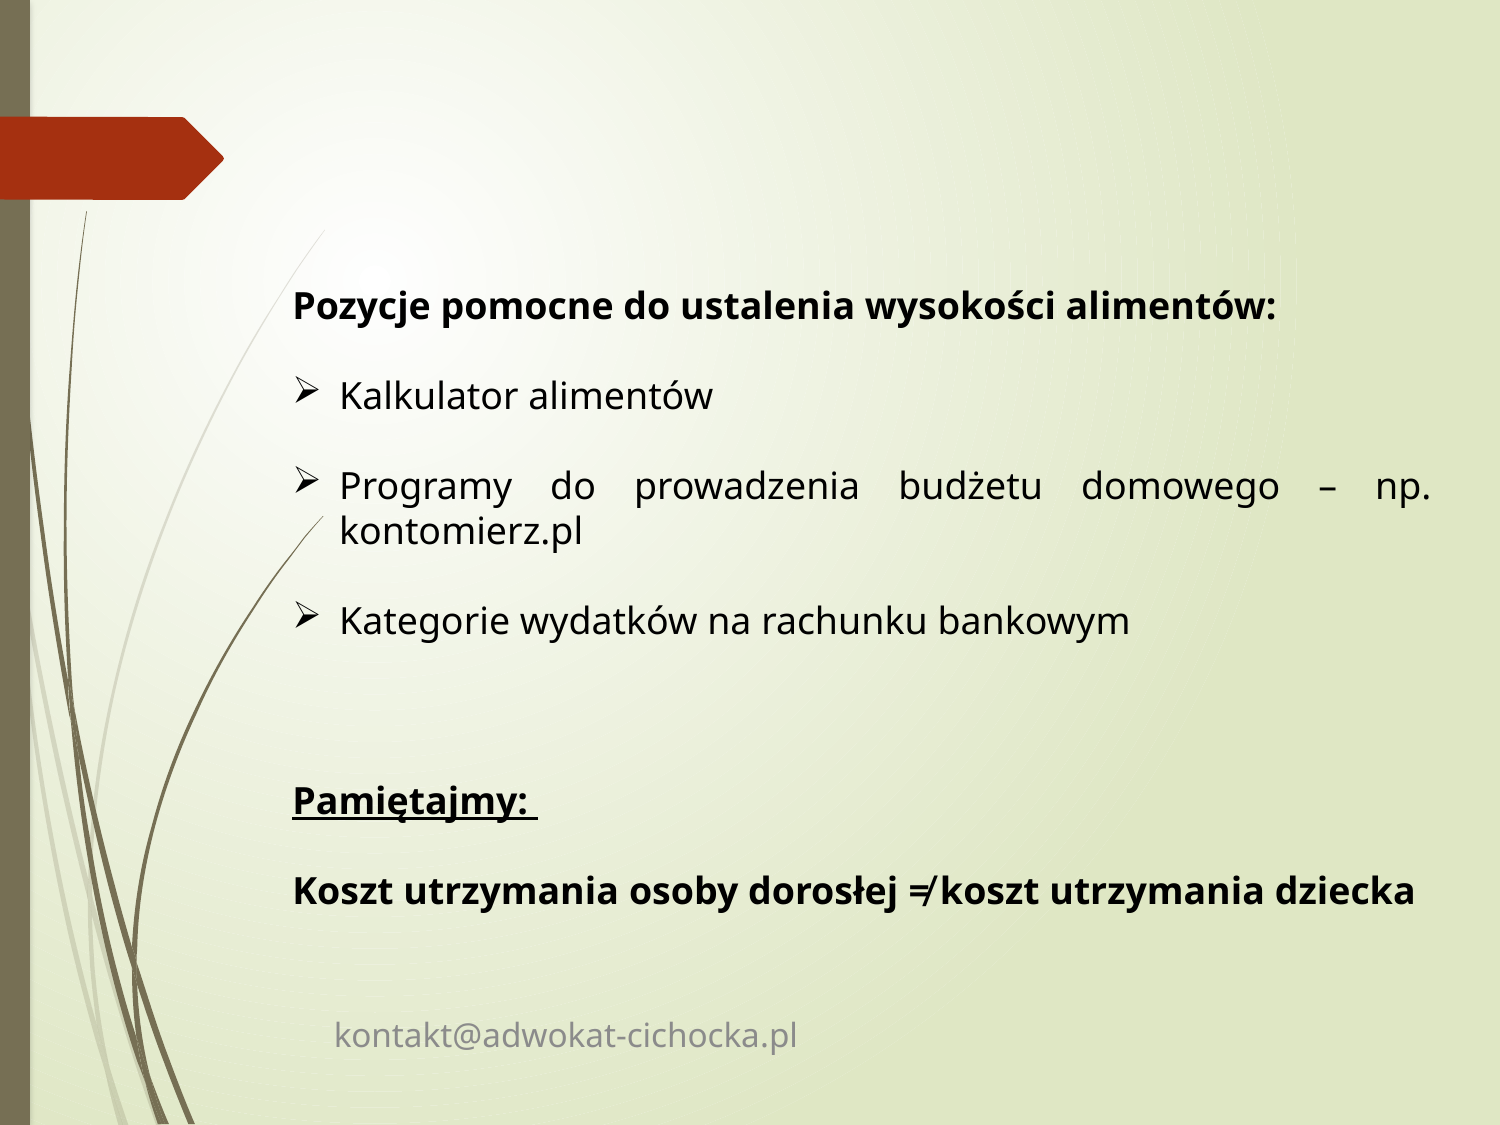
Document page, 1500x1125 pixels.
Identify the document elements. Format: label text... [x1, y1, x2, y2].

text_box Pozycje pomocne do ustalenia wysokości alimentów: Kalkulator alimentów Programy do prowadzenia budżetu domowego – np. kontomierz.pl Kategorie wydatków na rachunku bankowym Pamiętajmy: Koszt utrzymania osoby dorosłej ≠ koszt utrzymania dziecka [277, 184, 1447, 920]
footer kontakt@adwokat-cichocka.pl [318, 1006, 1257, 1067]
